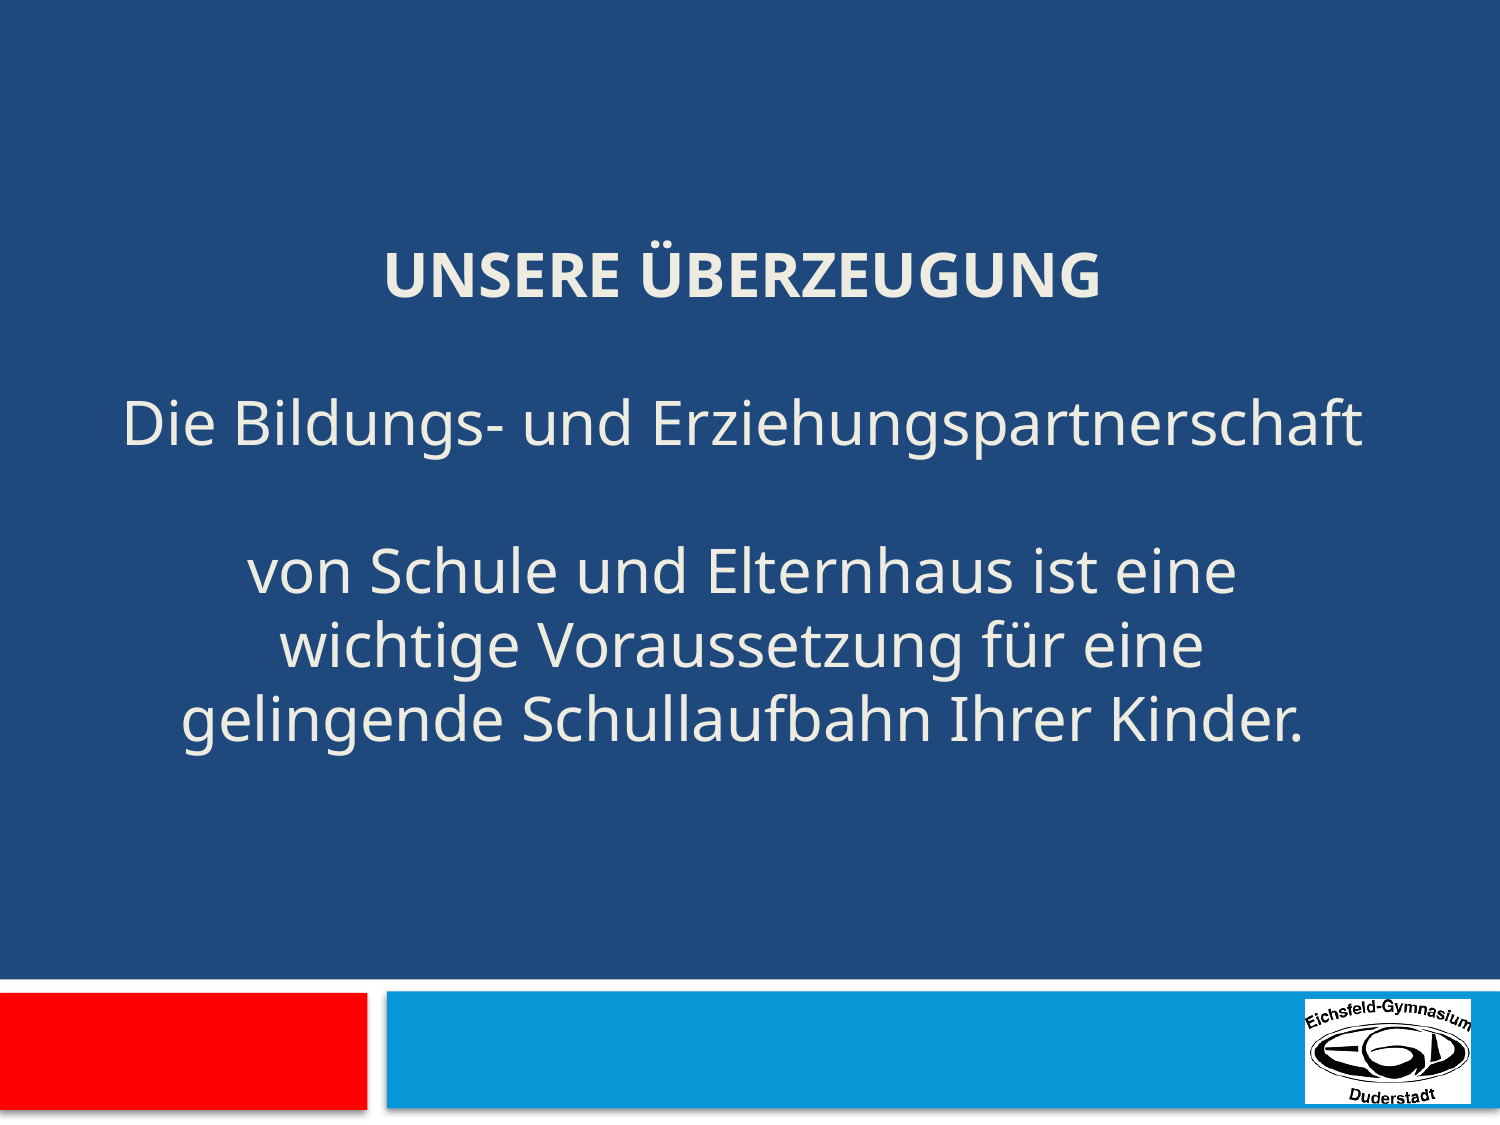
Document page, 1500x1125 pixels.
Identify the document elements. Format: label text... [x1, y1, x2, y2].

picture [1306, 1000, 1470, 1103]
subtitle [387, 992, 1488, 1105]
title Unsere Überzeugung Die Bildungs- und Erziehungspartnerschaft von Schule und Elternhaus ist eine wichtige Voraussetzung für eine gelingende Schullaufbahn Ihrer Kinder. [105, 152, 1381, 835]
